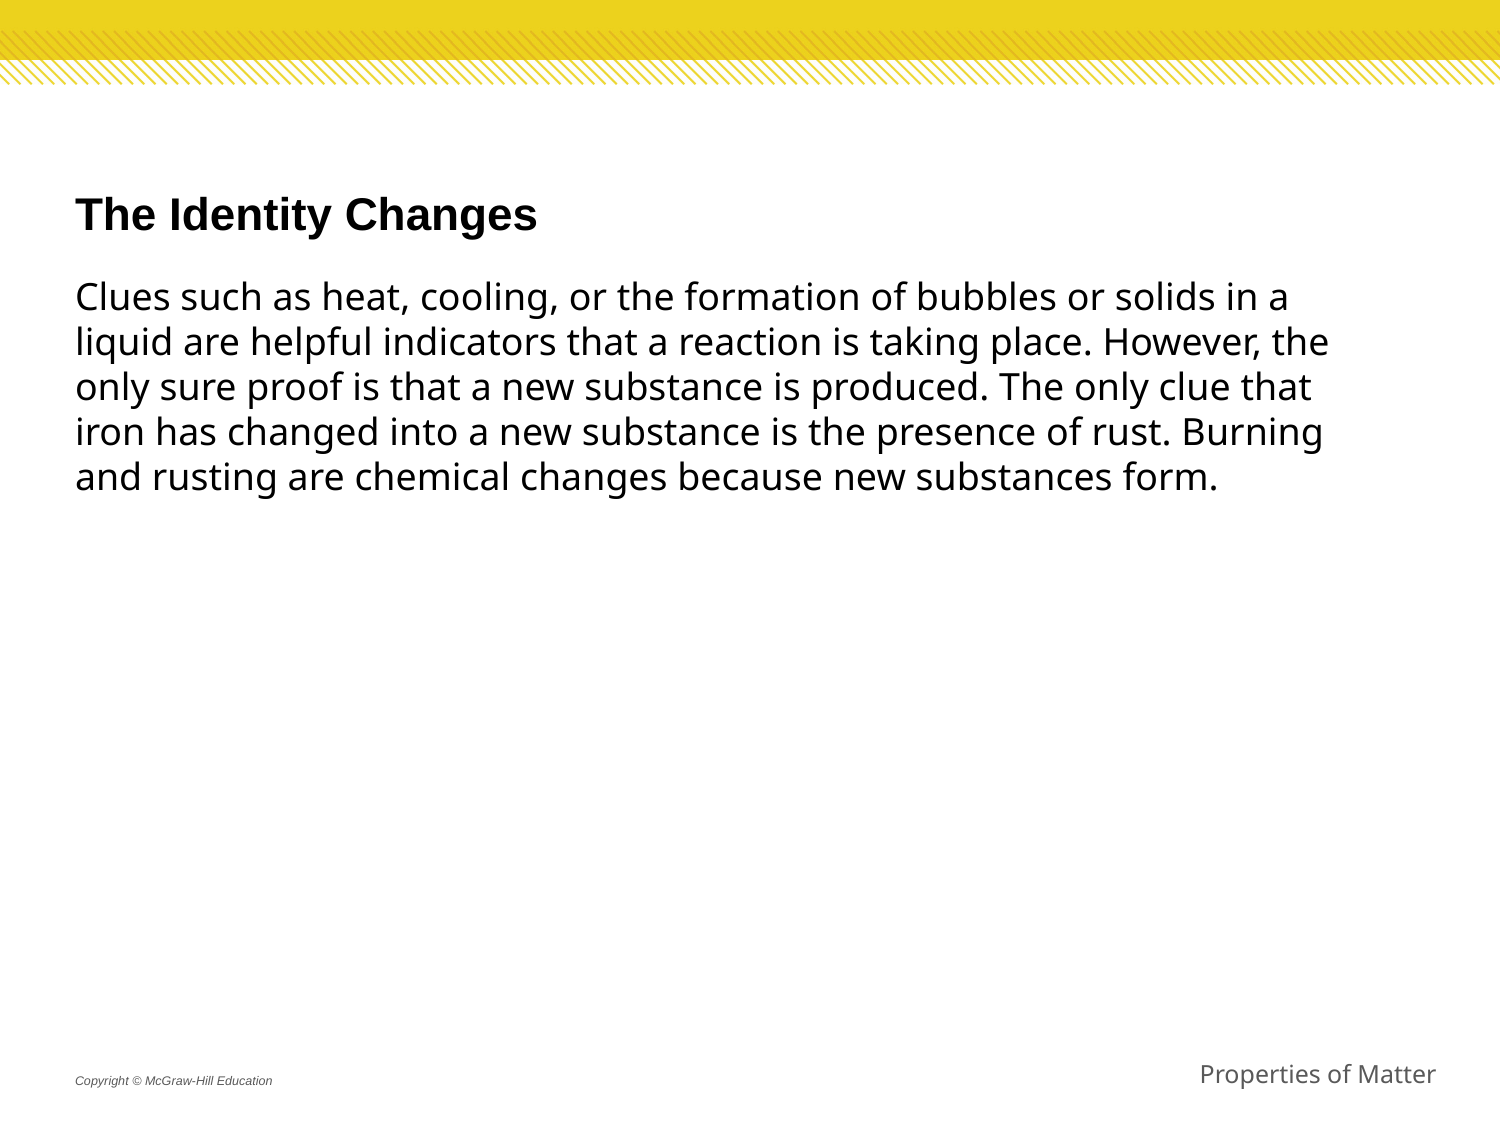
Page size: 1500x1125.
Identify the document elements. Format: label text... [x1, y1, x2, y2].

list The Identity Changes Clues such as heat, cooling, or the formation of bubbles or solids in a liquid are helpful indicators that a reaction is taking place. However, the only sure proof is that a new substance is produced. The only clue that iron has changed into a new substance is the presence of rust. Burning and rusting are chemical changes because new substances form. [75, 184, 1372, 954]
text_box Properties of Matter [284, 1043, 1437, 1089]
picture [0, 0, 1500, 86]
text_box Copyright © McGraw-Hill Education [74, 1043, 284, 1089]
